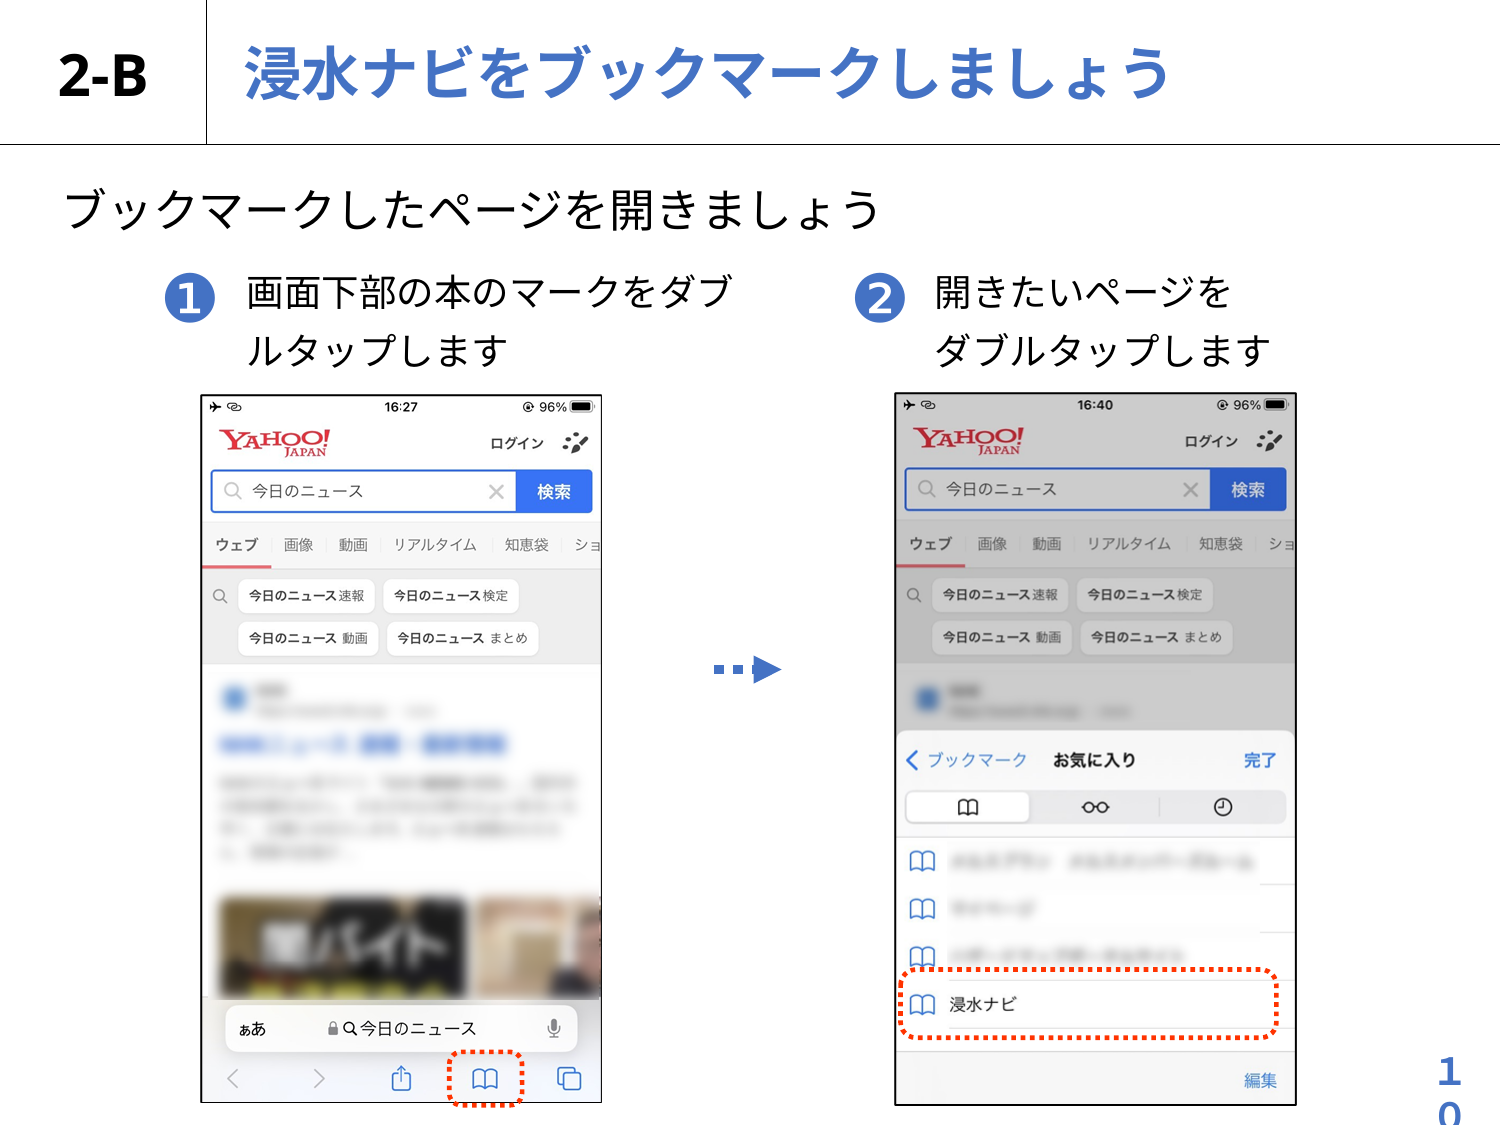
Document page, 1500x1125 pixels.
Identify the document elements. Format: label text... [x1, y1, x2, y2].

title 浸水ナビをブックマークしましょう [228, 36, 1472, 116]
text_box 画面下部の本のマークをダブルタップします [231, 274, 781, 381]
text_box １０ [1399, 1063, 1500, 1123]
picture [200, 394, 602, 1103]
text_box ❶ [145, 274, 223, 343]
text_box 2-B [0, 0, 207, 147]
text_box [452, 1103, 517, 1107]
text_box ブックマークしたページを開きましょう [46, 180, 1422, 274]
picture [894, 392, 1297, 1106]
text_box ❷ [835, 274, 919, 343]
text_box 開きたいページを ダブルタップします [919, 248, 1444, 380]
